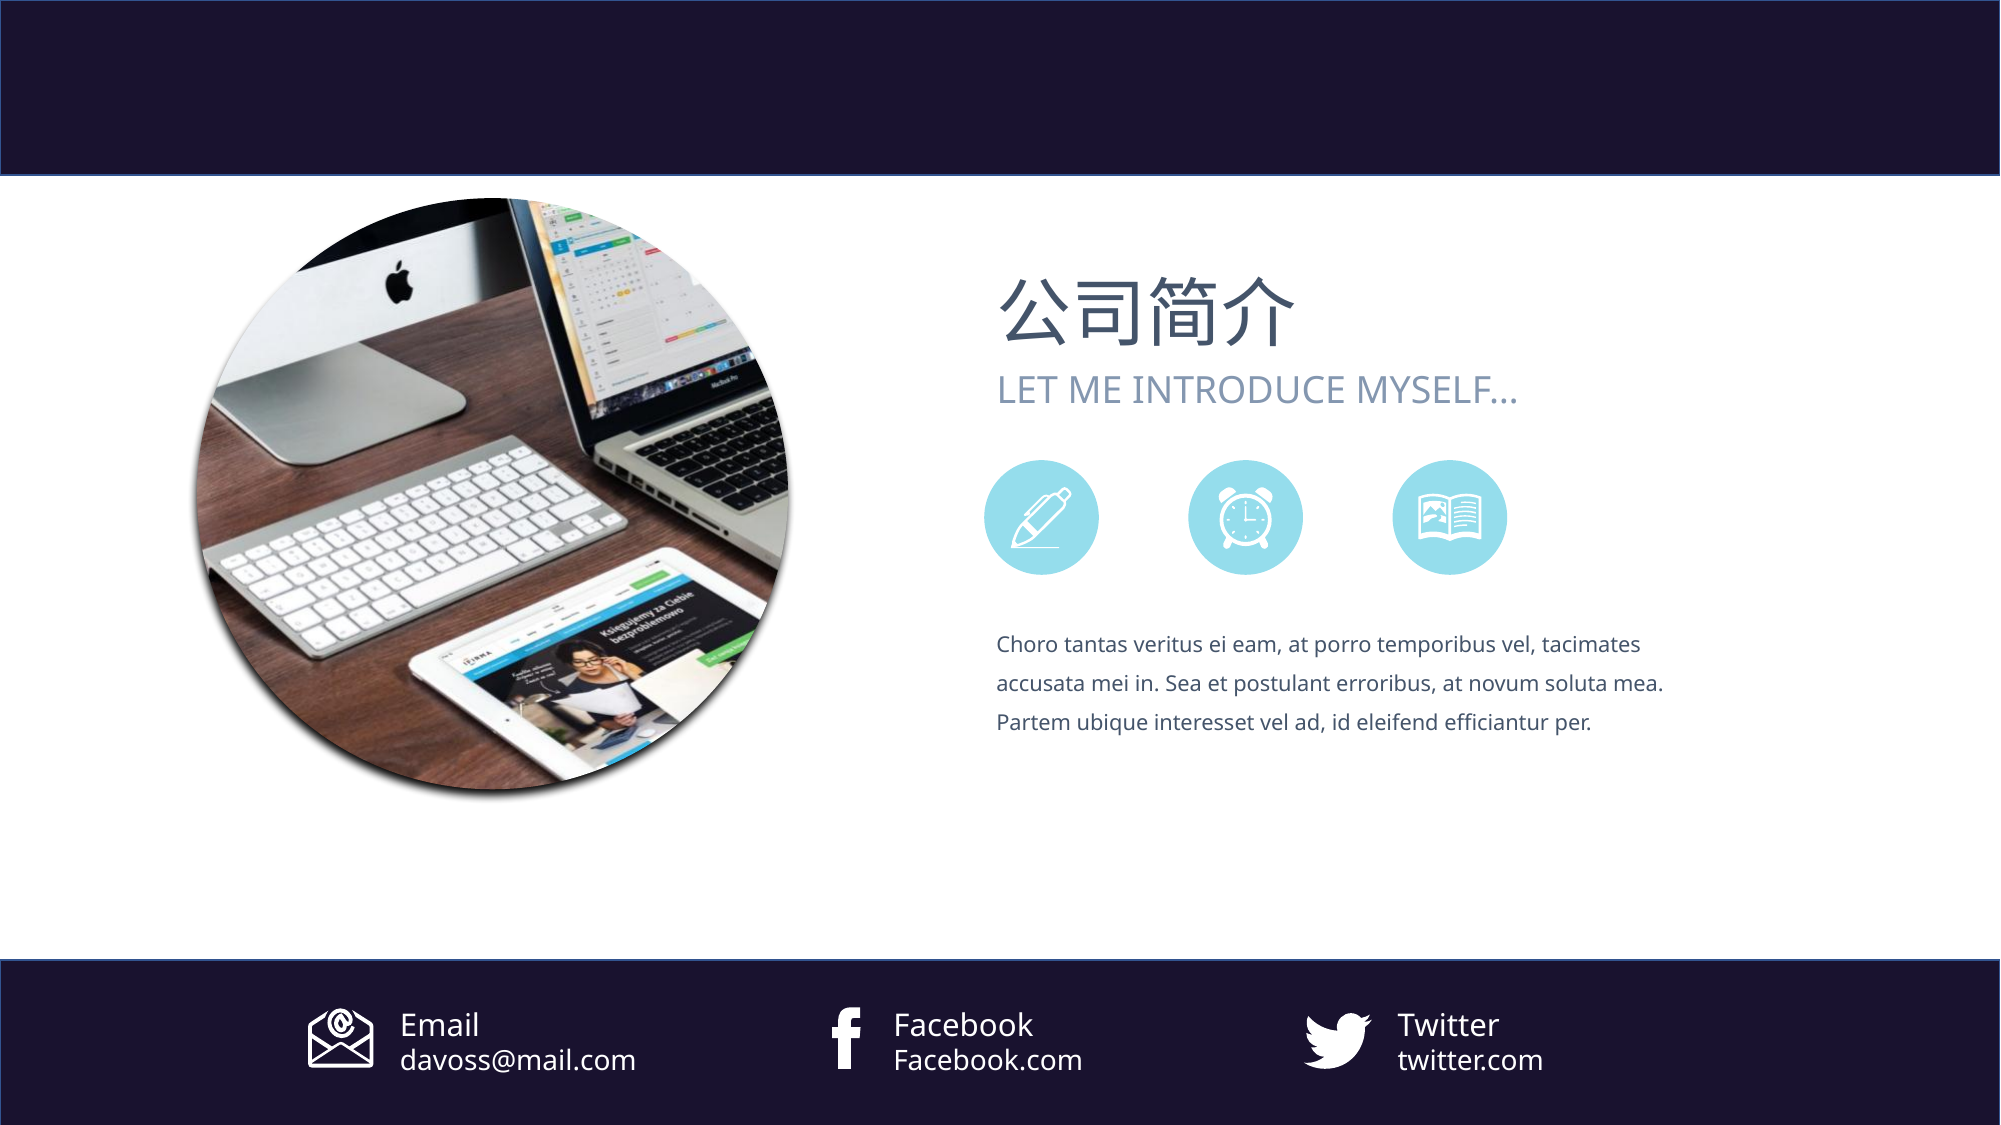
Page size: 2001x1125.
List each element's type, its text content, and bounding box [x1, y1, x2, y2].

text_box [0, 0, 2000, 176]
title 公司简介 [981, 242, 1831, 364]
text_box [1187, 459, 1305, 576]
text_box [983, 459, 1100, 576]
text_box [1010, 487, 1072, 549]
picture [196, 198, 789, 790]
text_box [0, 959, 2000, 1125]
text_box [1218, 487, 1273, 549]
text_box [1418, 493, 1482, 542]
text_box LET ME INTRODUCE MYSELF… [981, 364, 1831, 446]
text_box [1391, 459, 1509, 576]
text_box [308, 997, 1692, 1084]
text_box Choro tantas veritus ei eam, at porro temporibus vel, tacimates accusata mei in. Sea et postulant erroribus, at novum soluta mea. Partem ubique interesset vel ad, id eleifend efficiantur per. [981, 609, 1684, 743]
